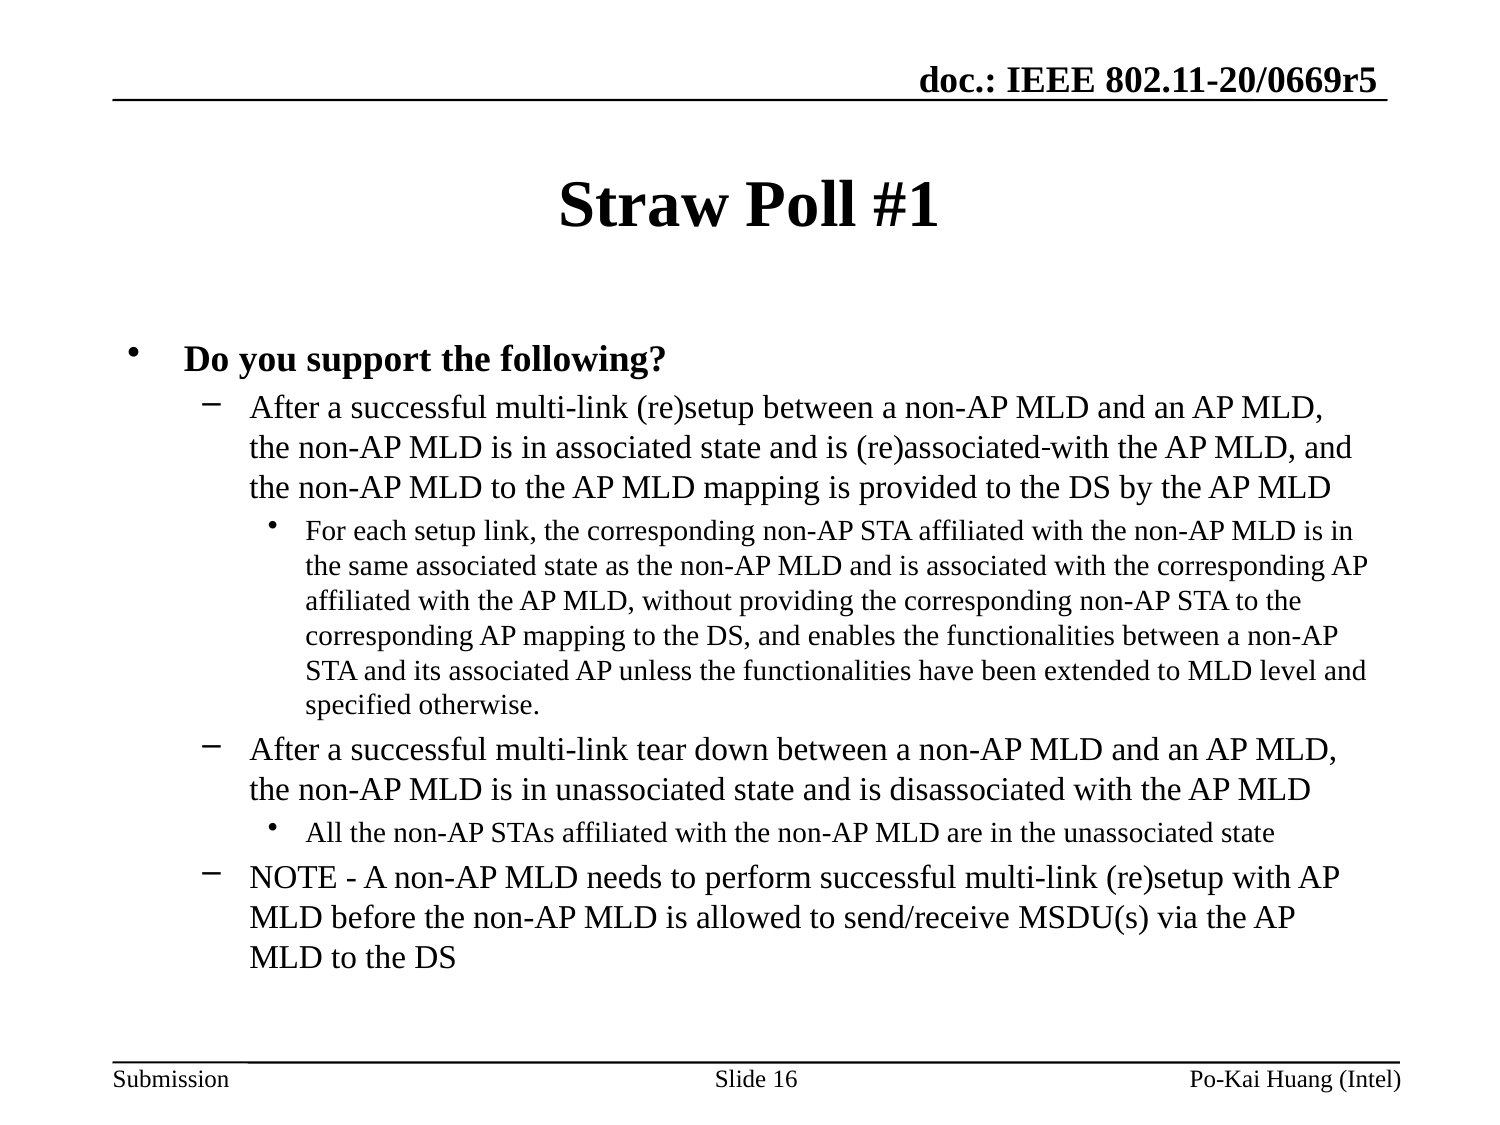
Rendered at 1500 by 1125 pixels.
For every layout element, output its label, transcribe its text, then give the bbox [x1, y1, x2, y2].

slide_number Slide 16 [712, 1061, 800, 1093]
list Do you support the following? After a successful multi-link (re)setup between a non-AP MLD and an AP MLD, the non-AP MLD is in associated state and is (re)associated with the AP MLD, and the non-AP MLD to the AP MLD mapping is provided to the DS by the AP MLD For each setup link, the corresponding non-AP STA affiliated with the non-AP MLD is in the same associated state as the non-AP MLD and is associated with the corresponding AP affiliated with the AP MLD, without providing the corresponding non-AP STA to the corresponding AP mapping to the DS, and enables the functionalities between a non-AP STA and its associated AP unless the functionalities have been extended to MLD level and specified otherwise. After a successful multi-link tear down between a non-AP MLD and an AP MLD, the non-AP MLD is in unassociated state and is disassociated with the AP MLD All the non-AP STAs affiliated with the non-AP MLD are in the unassociated state NOTE - A non-AP MLD needs to perform successful multi-link (re)setup with AP MLD before the non-AP MLD is allowed to send/receive MSDU(s) via the AP MLD to the DS [112, 326, 1388, 1002]
footer Po-Kai Huang (Intel) [1186, 1061, 1402, 1093]
title Straw Poll #1 [112, 112, 1388, 288]
